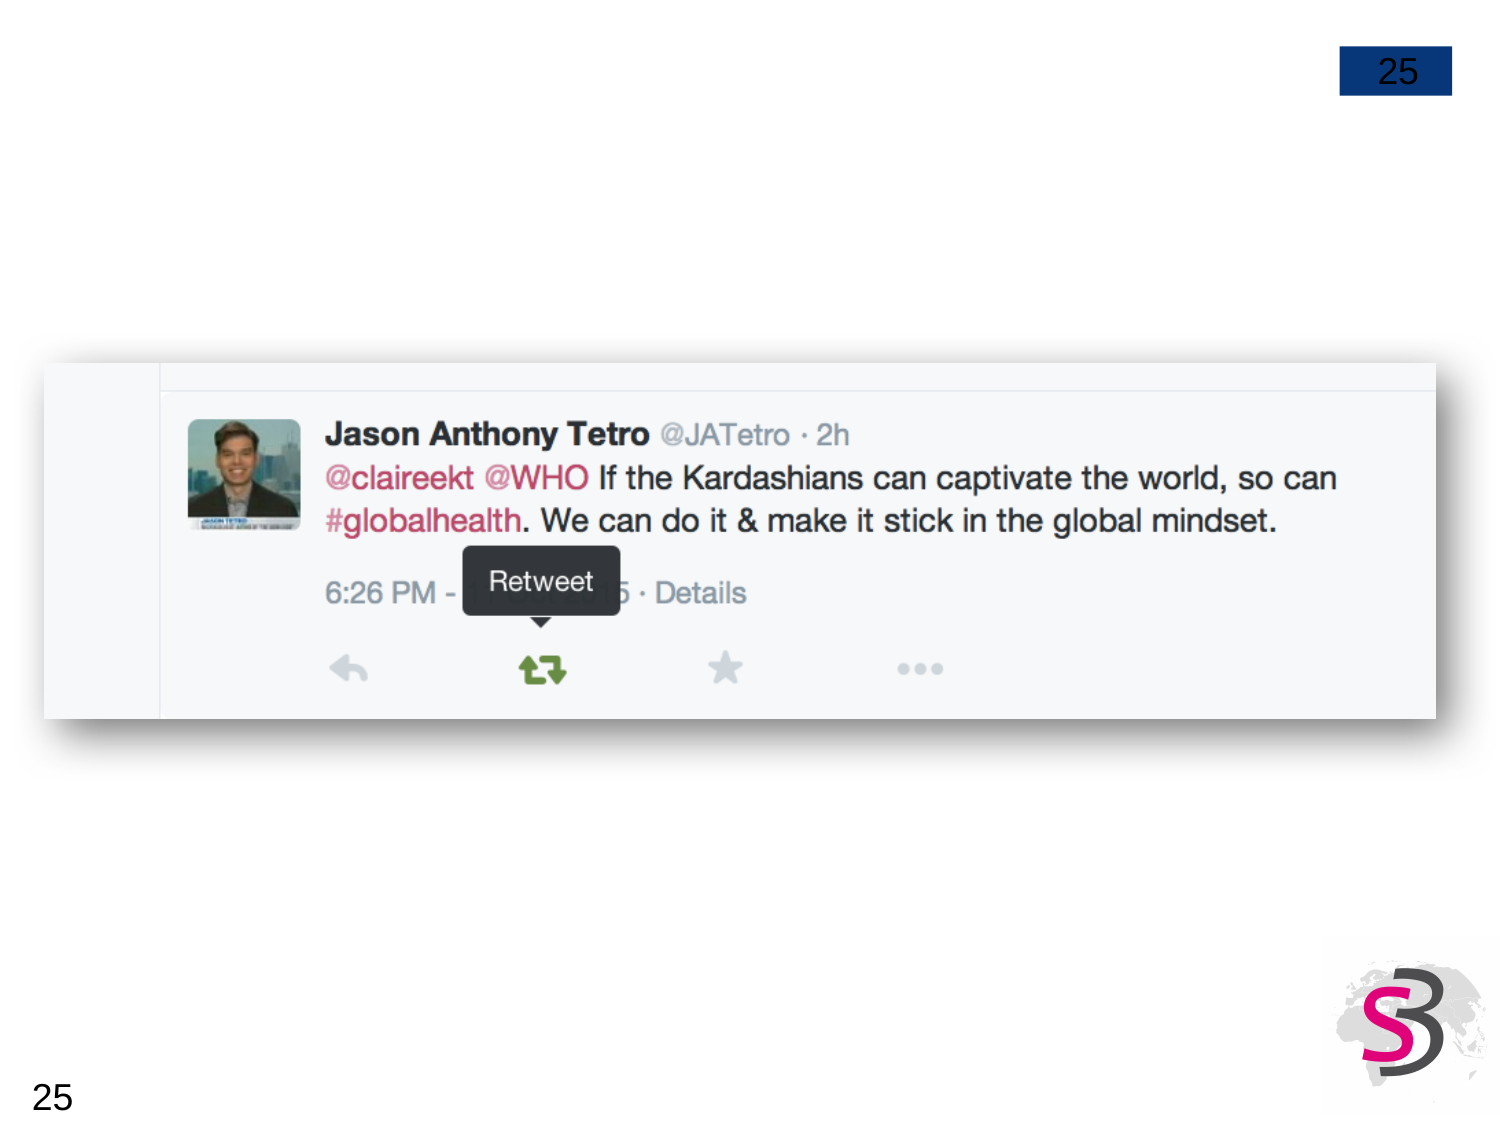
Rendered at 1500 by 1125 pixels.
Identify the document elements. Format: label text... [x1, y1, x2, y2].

text_box 25 [17, 1065, 109, 1125]
slide_number 25 [1362, 39, 1454, 100]
picture [1322, 937, 1500, 1114]
picture [43, 362, 1436, 720]
